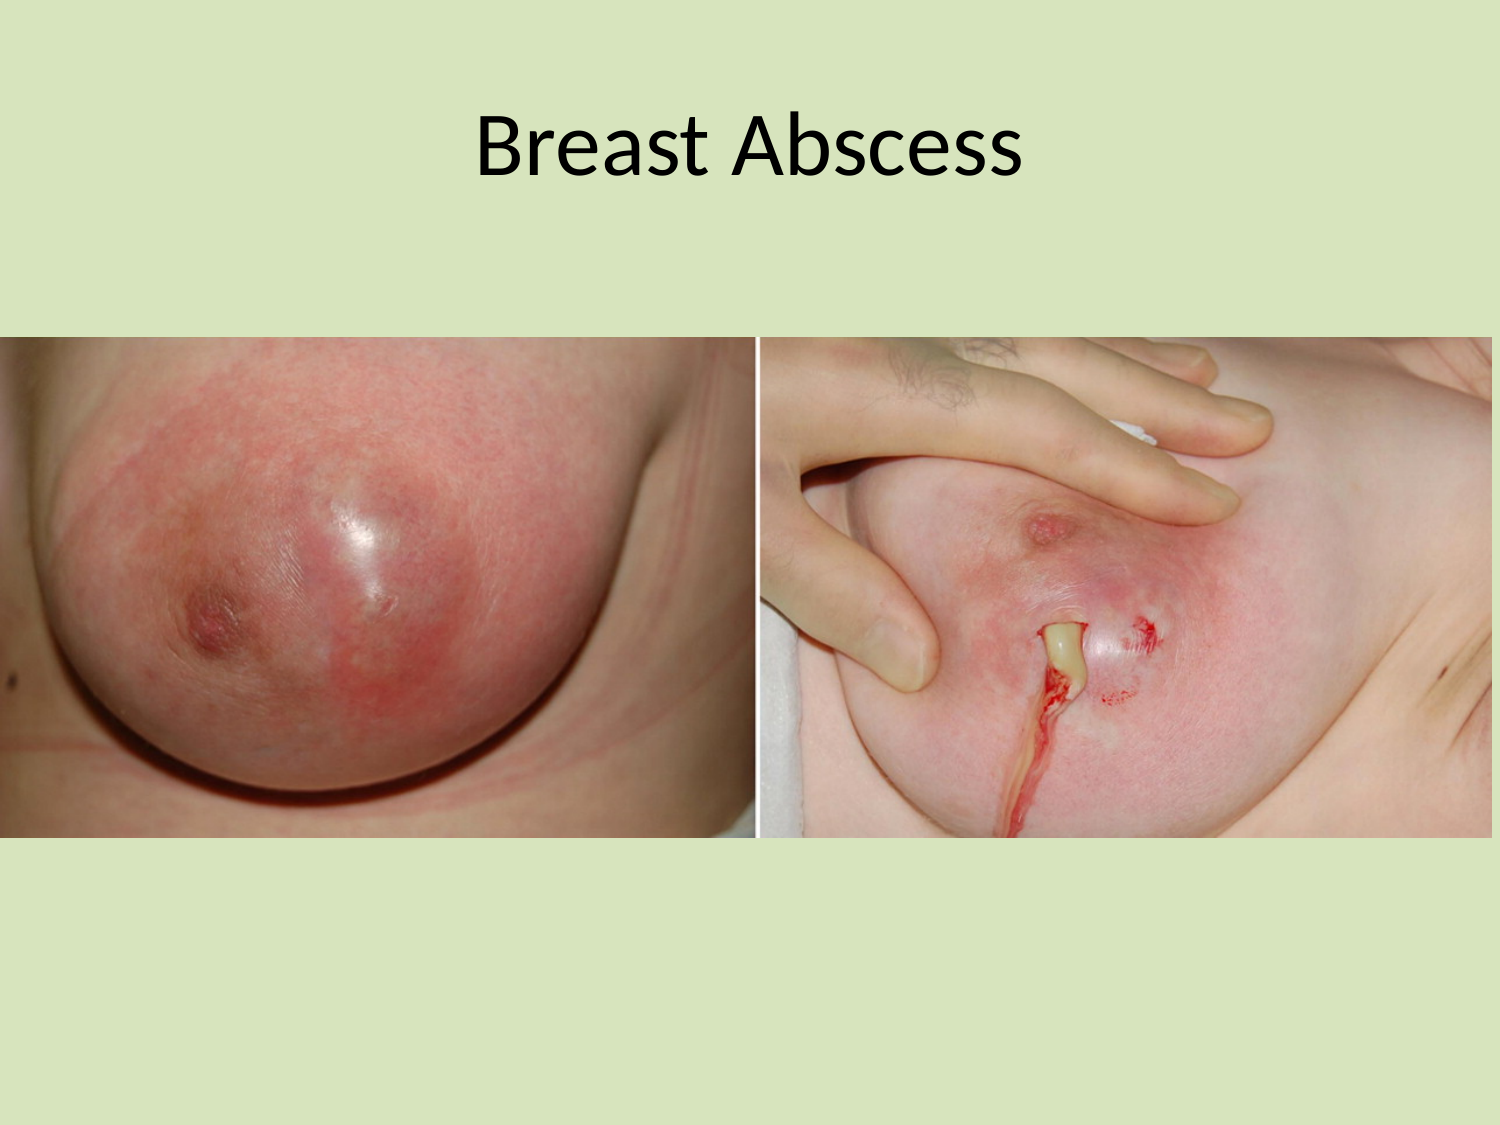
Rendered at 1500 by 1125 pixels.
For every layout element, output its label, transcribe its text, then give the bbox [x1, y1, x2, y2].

title Breast Abscess [75, 45, 1425, 233]
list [0, 337, 1492, 838]
